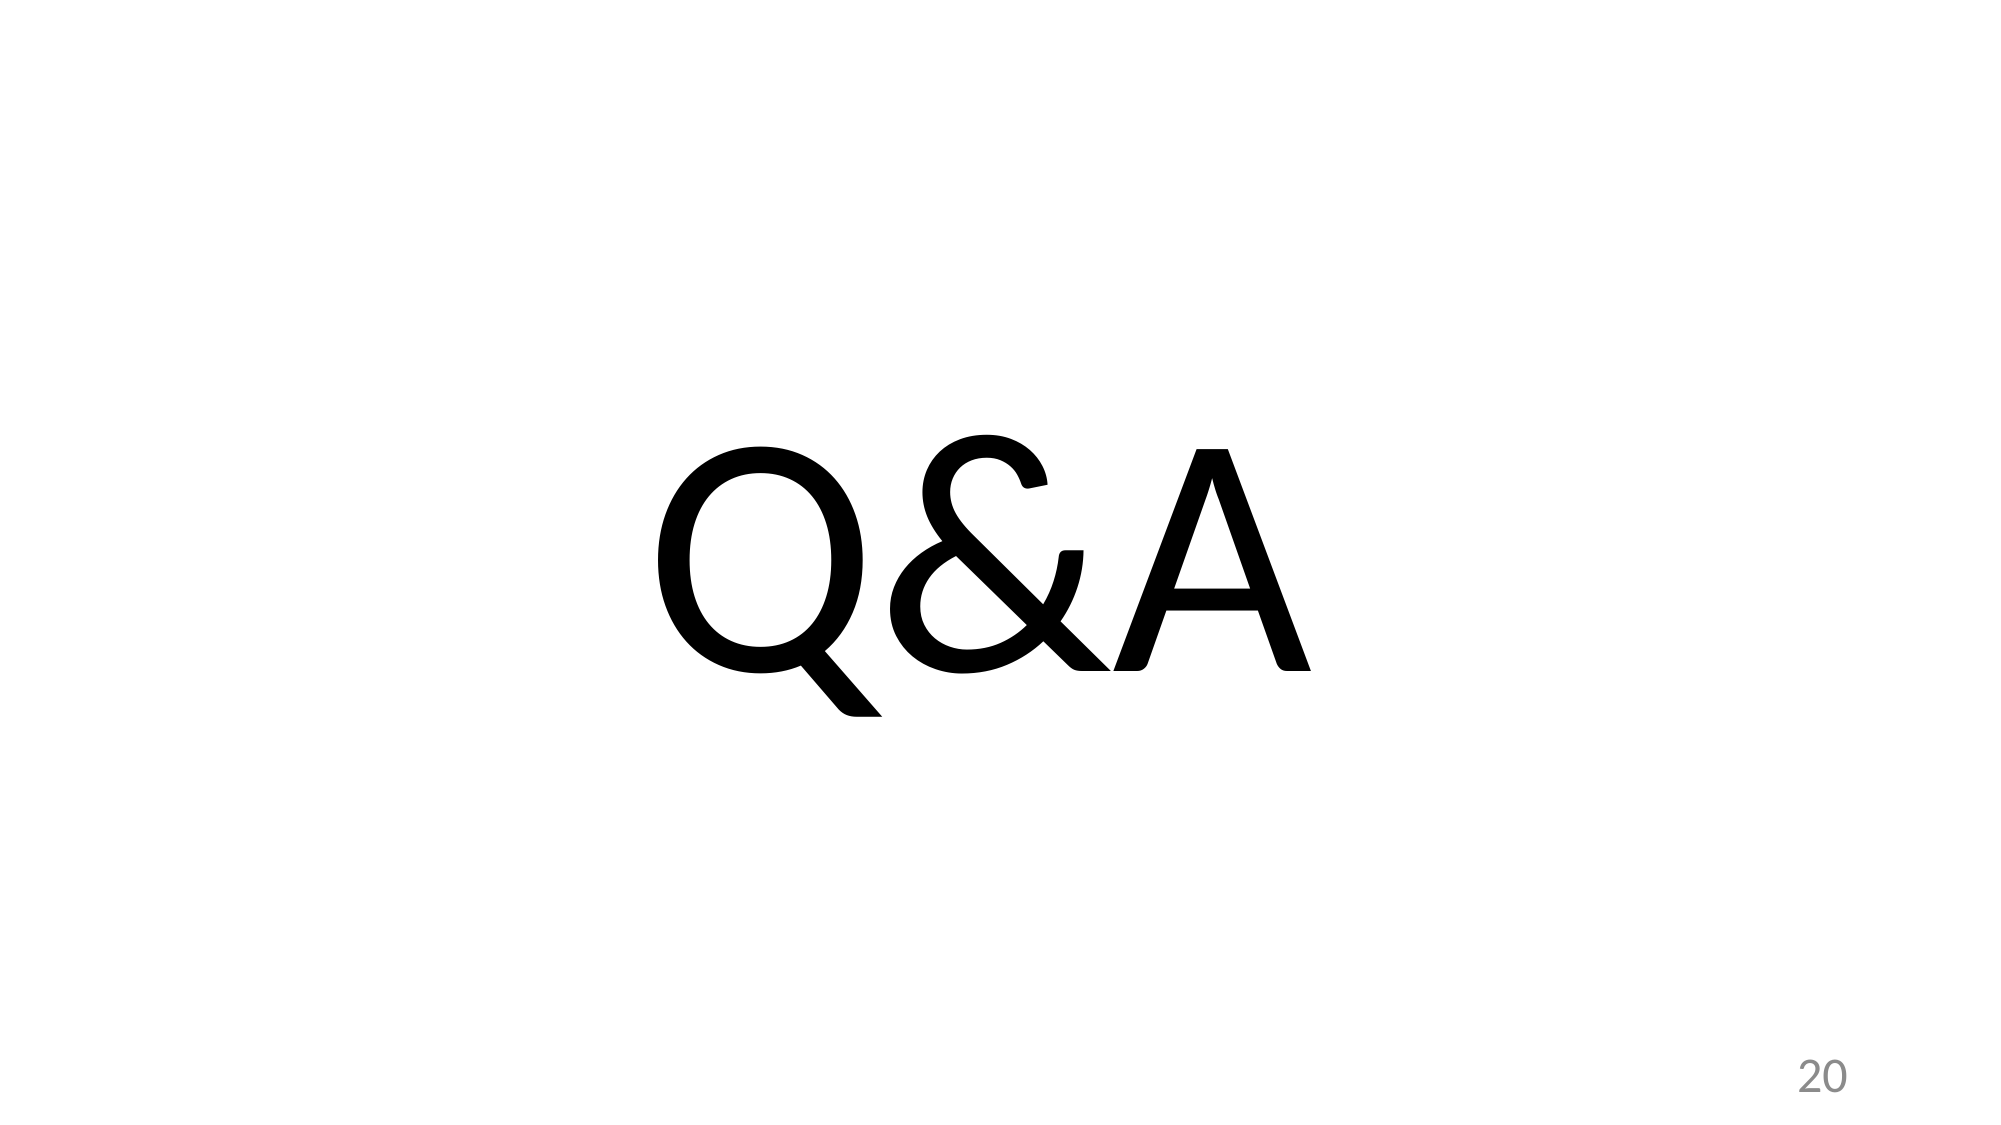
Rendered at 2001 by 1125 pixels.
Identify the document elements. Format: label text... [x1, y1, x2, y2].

list Q&A [116, 365, 1842, 1080]
slide_number 20 [1412, 1042, 1863, 1103]
